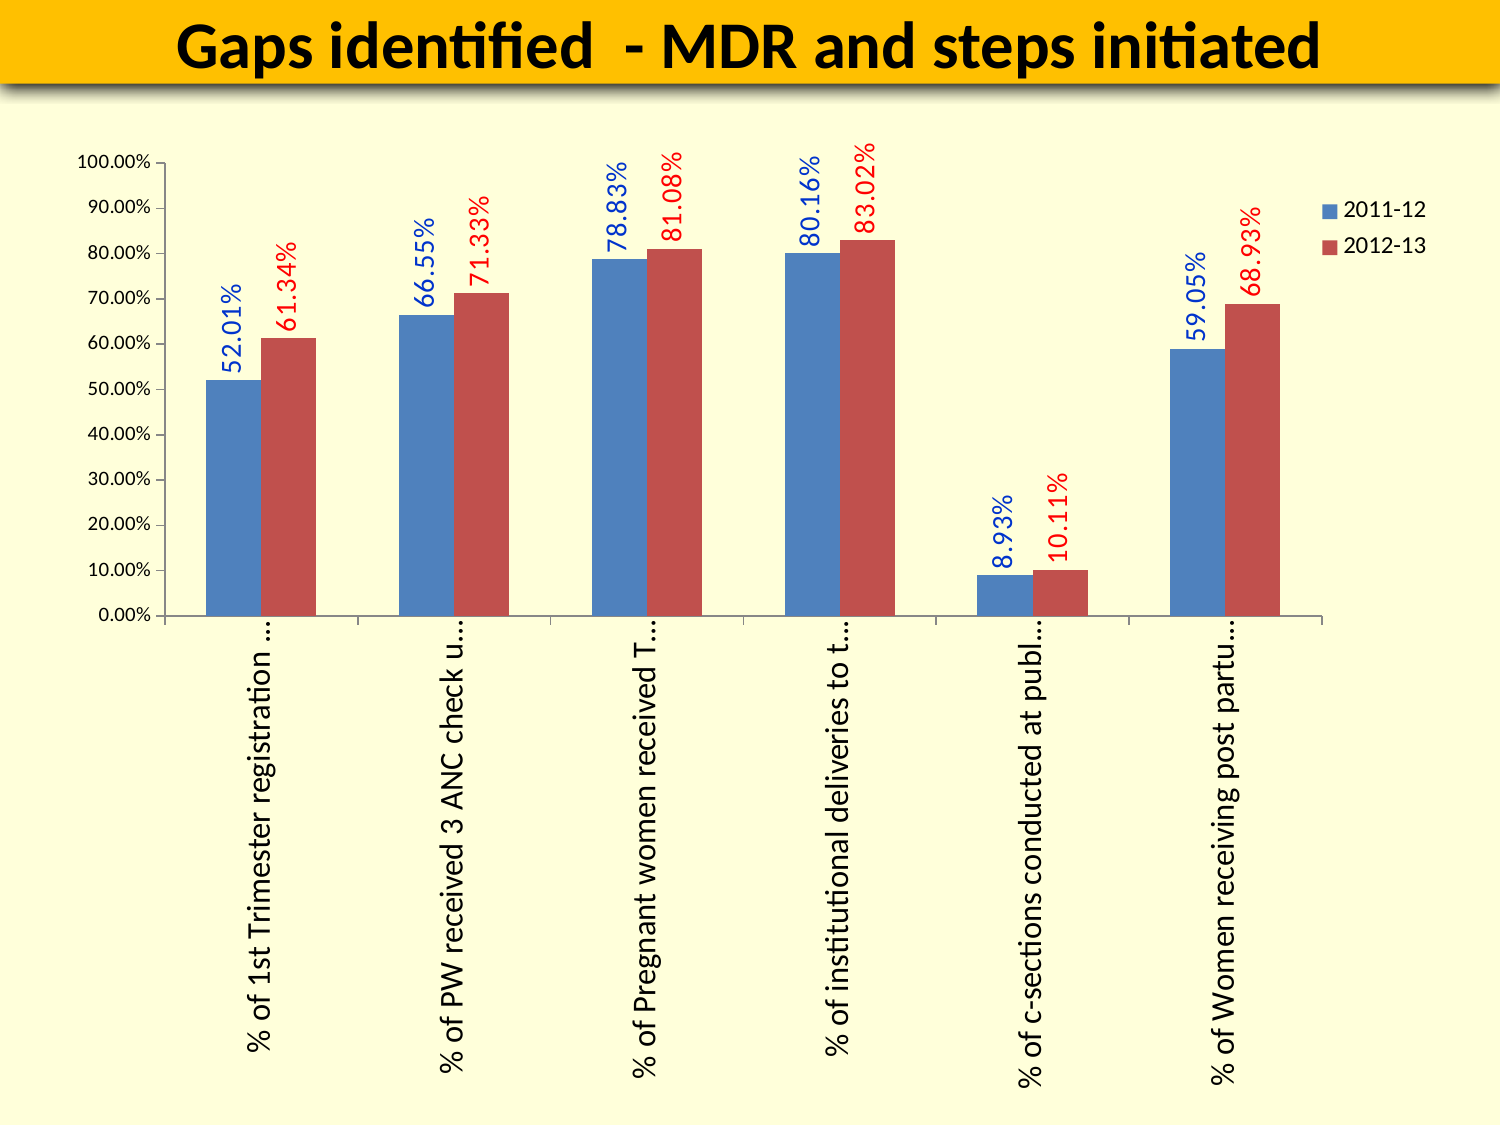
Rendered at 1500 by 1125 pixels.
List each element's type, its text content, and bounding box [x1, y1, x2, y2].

chart [58, 140, 1466, 1091]
text_box Gaps identified - MDR and steps initiated [0, 0, 1500, 84]
